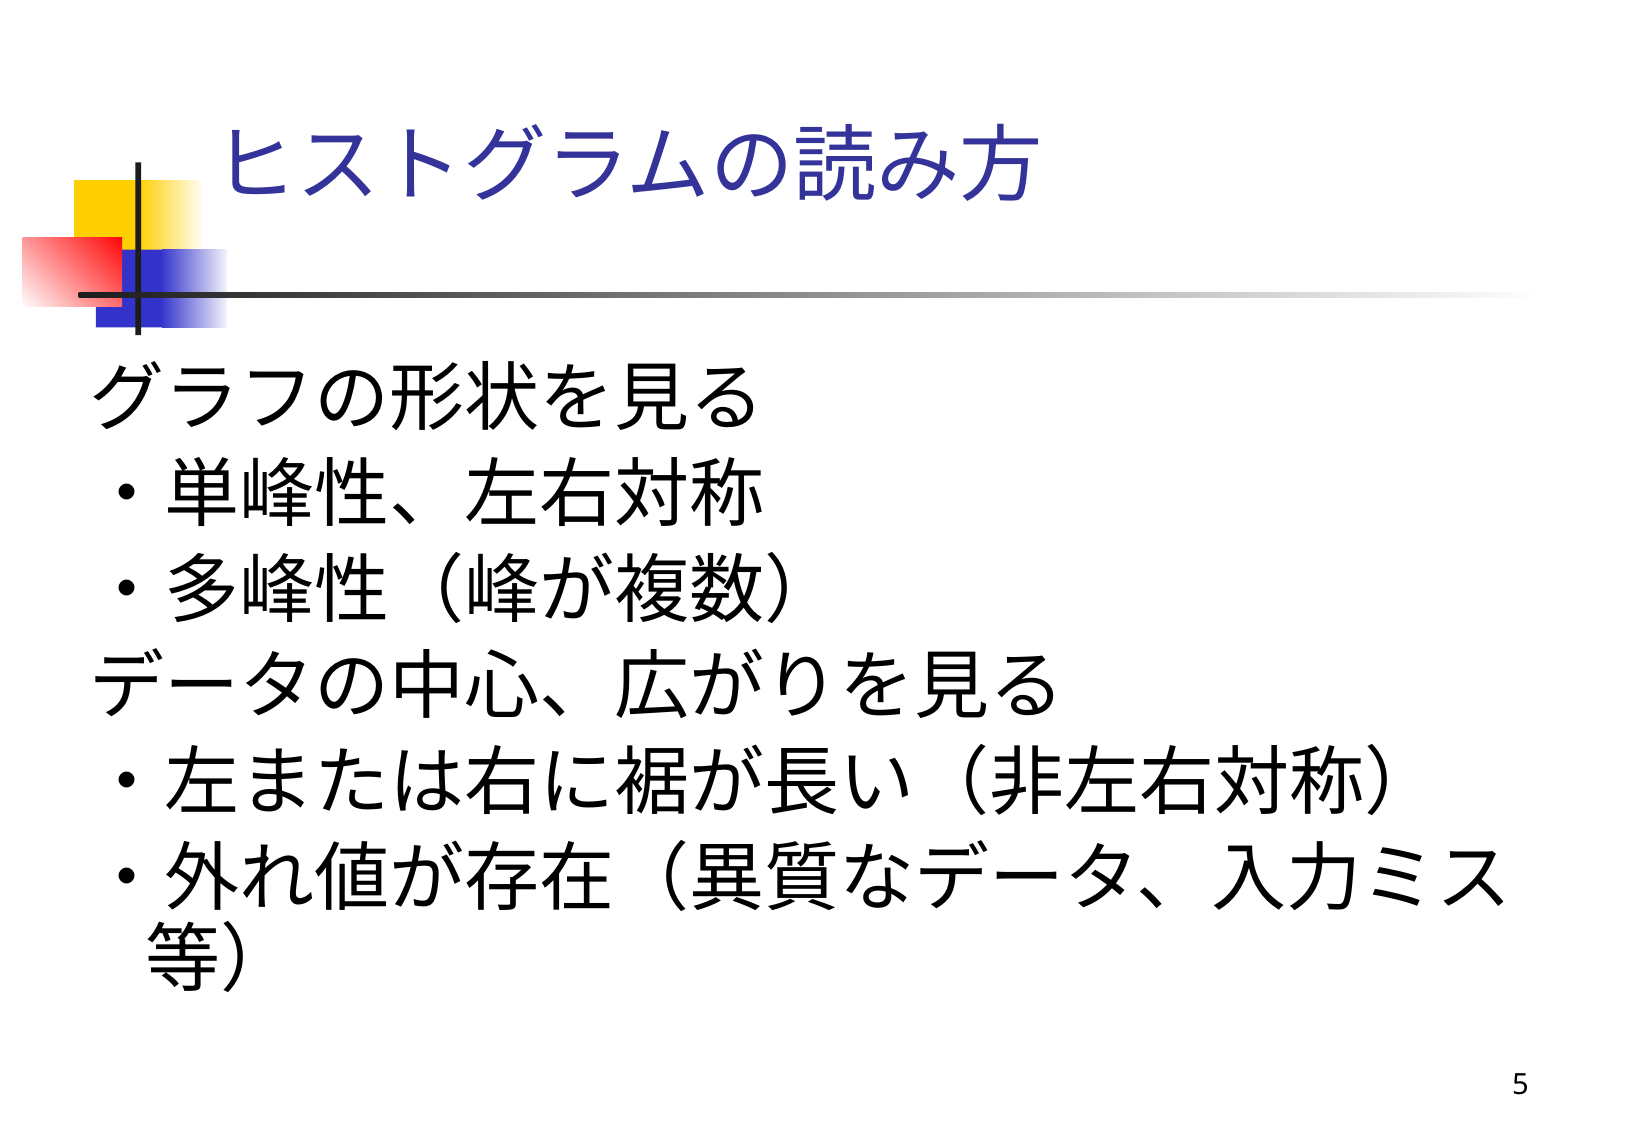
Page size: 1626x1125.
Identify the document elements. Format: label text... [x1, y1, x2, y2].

title ヒストグラムの読み方 [198, 30, 1584, 219]
list グラフの形状を見る ・単峰性、左右対称 ・多峰性（峰が複数） データの中心、広がりを見る ・左または右に裾が長い（非左右対称） ・外れ値が存在（異質なデータ、入力ミス等） [74, 352, 1551, 1033]
slide_number 5 [1205, 1037, 1544, 1113]
